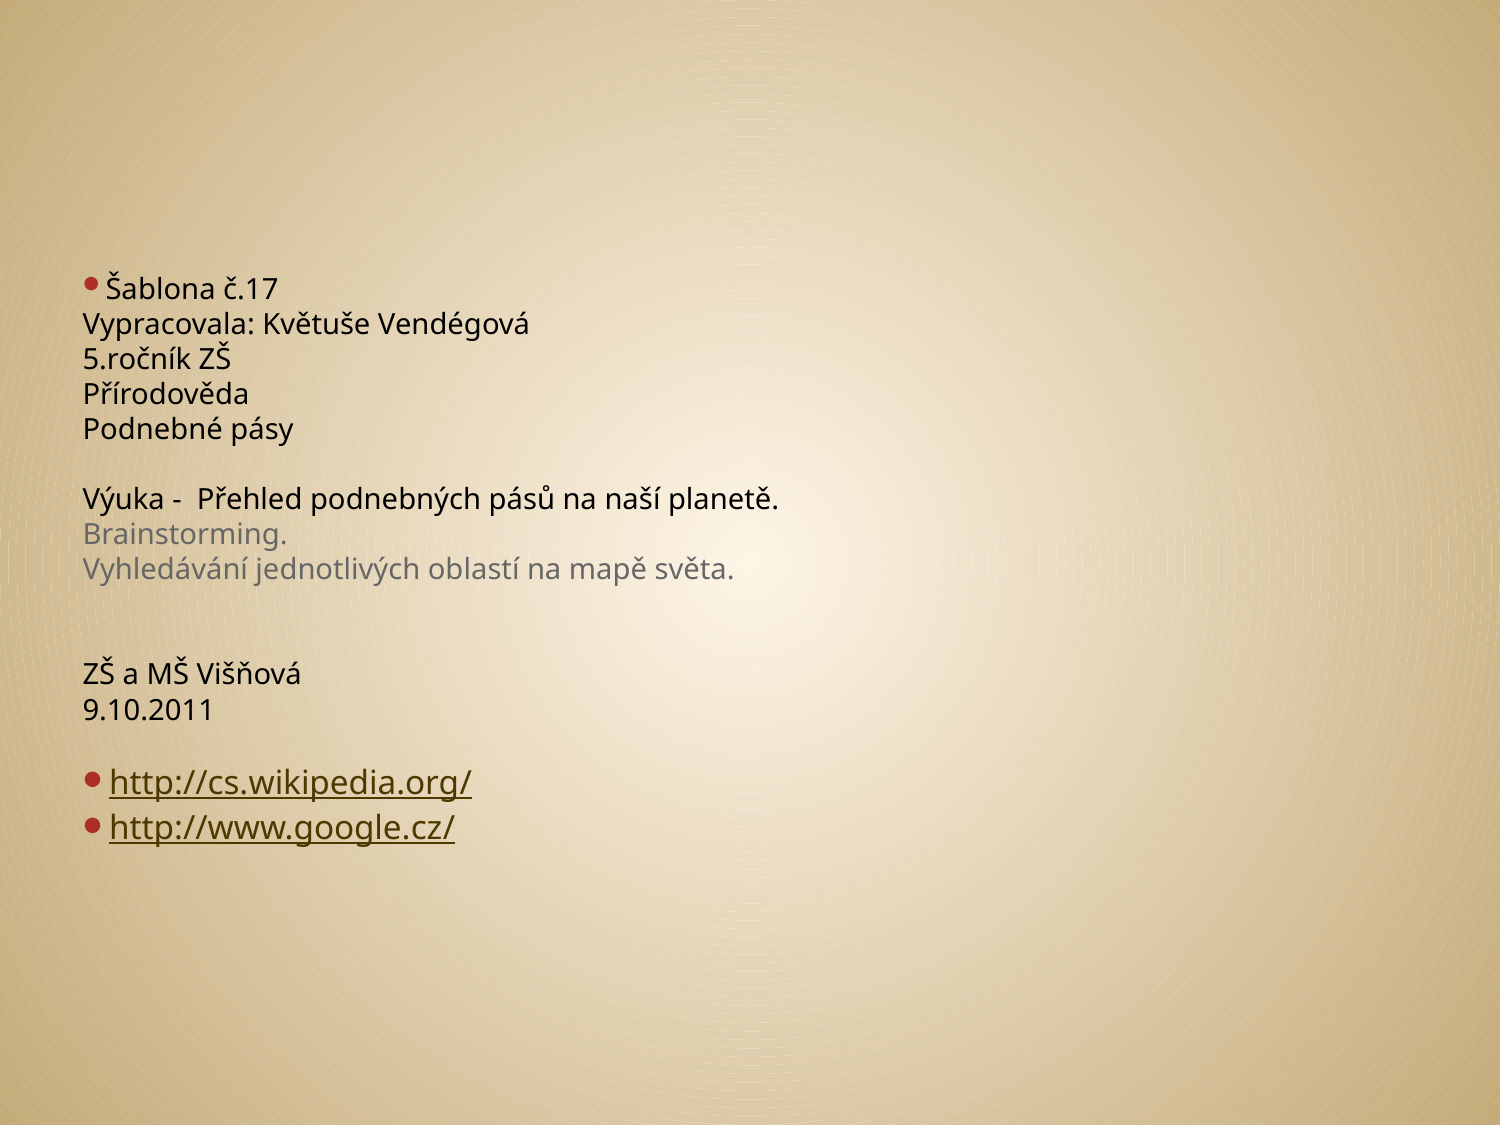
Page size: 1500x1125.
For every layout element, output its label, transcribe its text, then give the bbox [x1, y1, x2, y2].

list Šablona č.17 Vypracovala: Květuše Vendégová 5.ročník ZŠ Přírodověda Podnebné pásy Výuka - Přehled podnebných pásů na naší planetě. Brainstorming. Vyhledávání jednotlivých oblastí na mapě světa. ZŠ a MŠ Višňová 9.10.2011 http://cs.wikipedia.org/ http://www.google.cz/ [75, 262, 1425, 1005]
